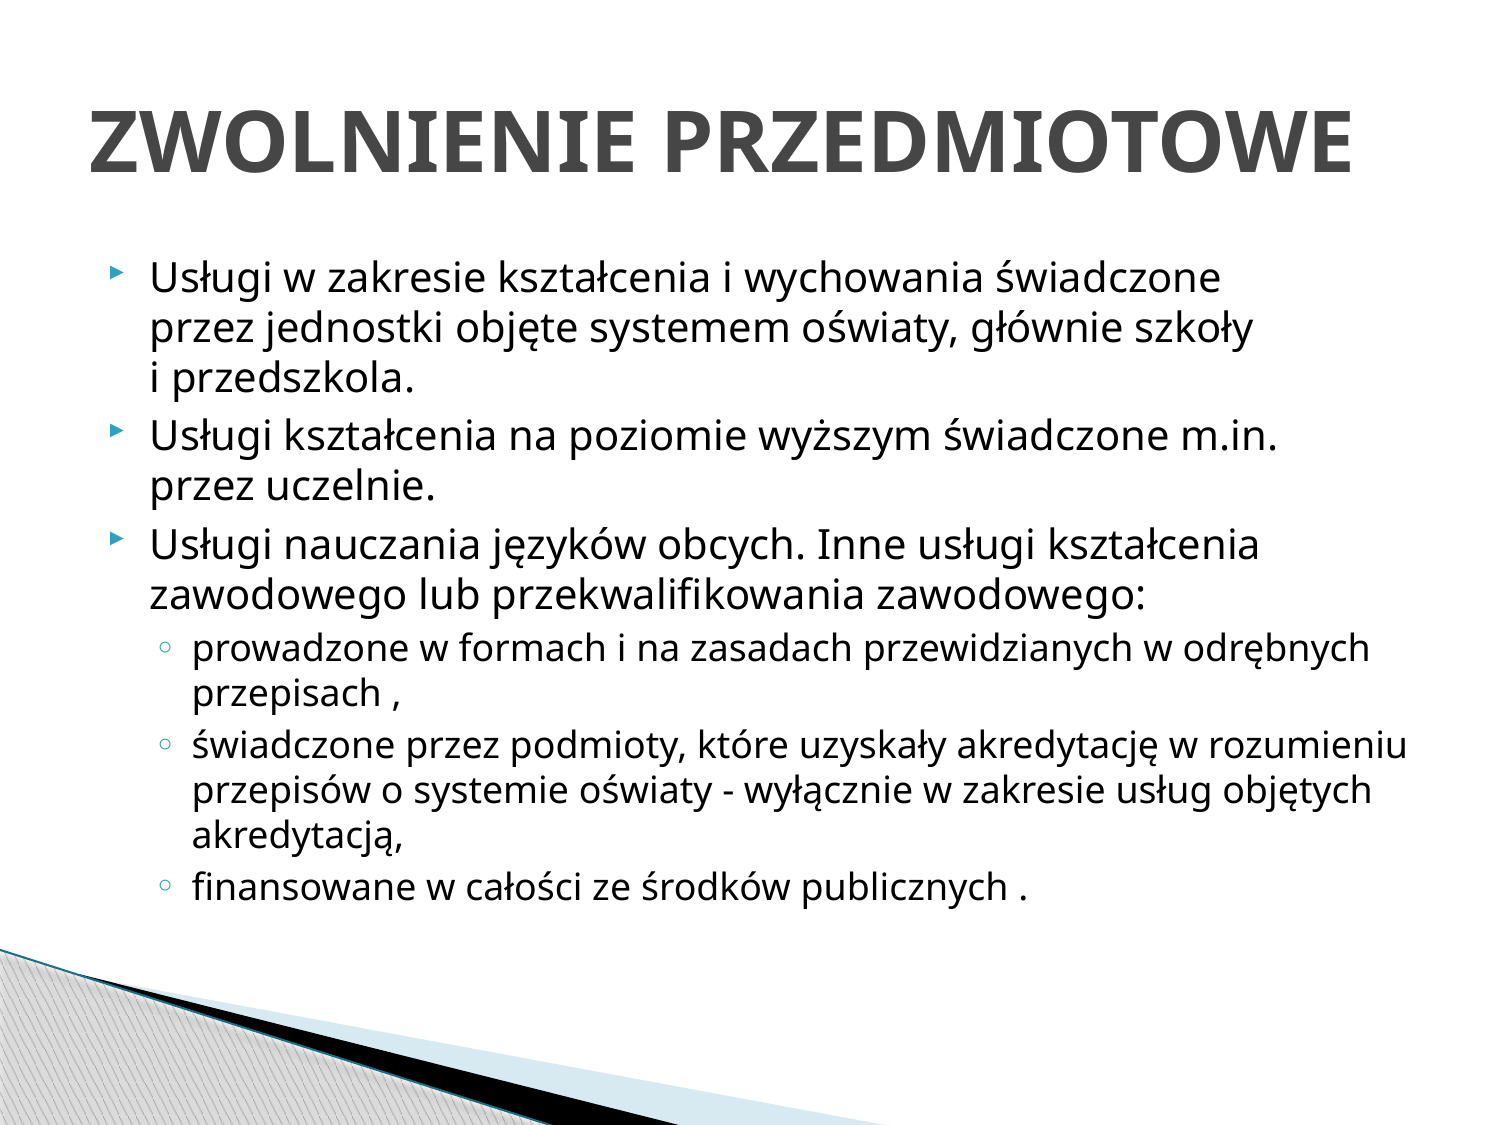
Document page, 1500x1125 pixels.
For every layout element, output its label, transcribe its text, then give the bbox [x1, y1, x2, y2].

list Usługi w zakresie kształcenia i wychowania świadczone przez jednostki objęte systemem oświaty, głównie szkoły i przedszkola. Usługi kształcenia na poziomie wyższym świadczone m.in. przez uczelnie. Usługi nauczania języków obcych. Inne usługi kształcenia zawodowego lub przekwalifikowania zawodowego: prowadzone w formach i na zasadach przewidzianych w odrębnych przepisach , świadczone przez podmioty, które uzyskały akredytację w rozumieniu przepisów o systemie oświaty - wyłącznie w zakresie usług objętych akredytacją, finansowane w całości ze środków publicznych . [75, 243, 1425, 986]
title ZWOLNIENIE PRZEDMIOTOWE [75, 45, 1425, 233]
